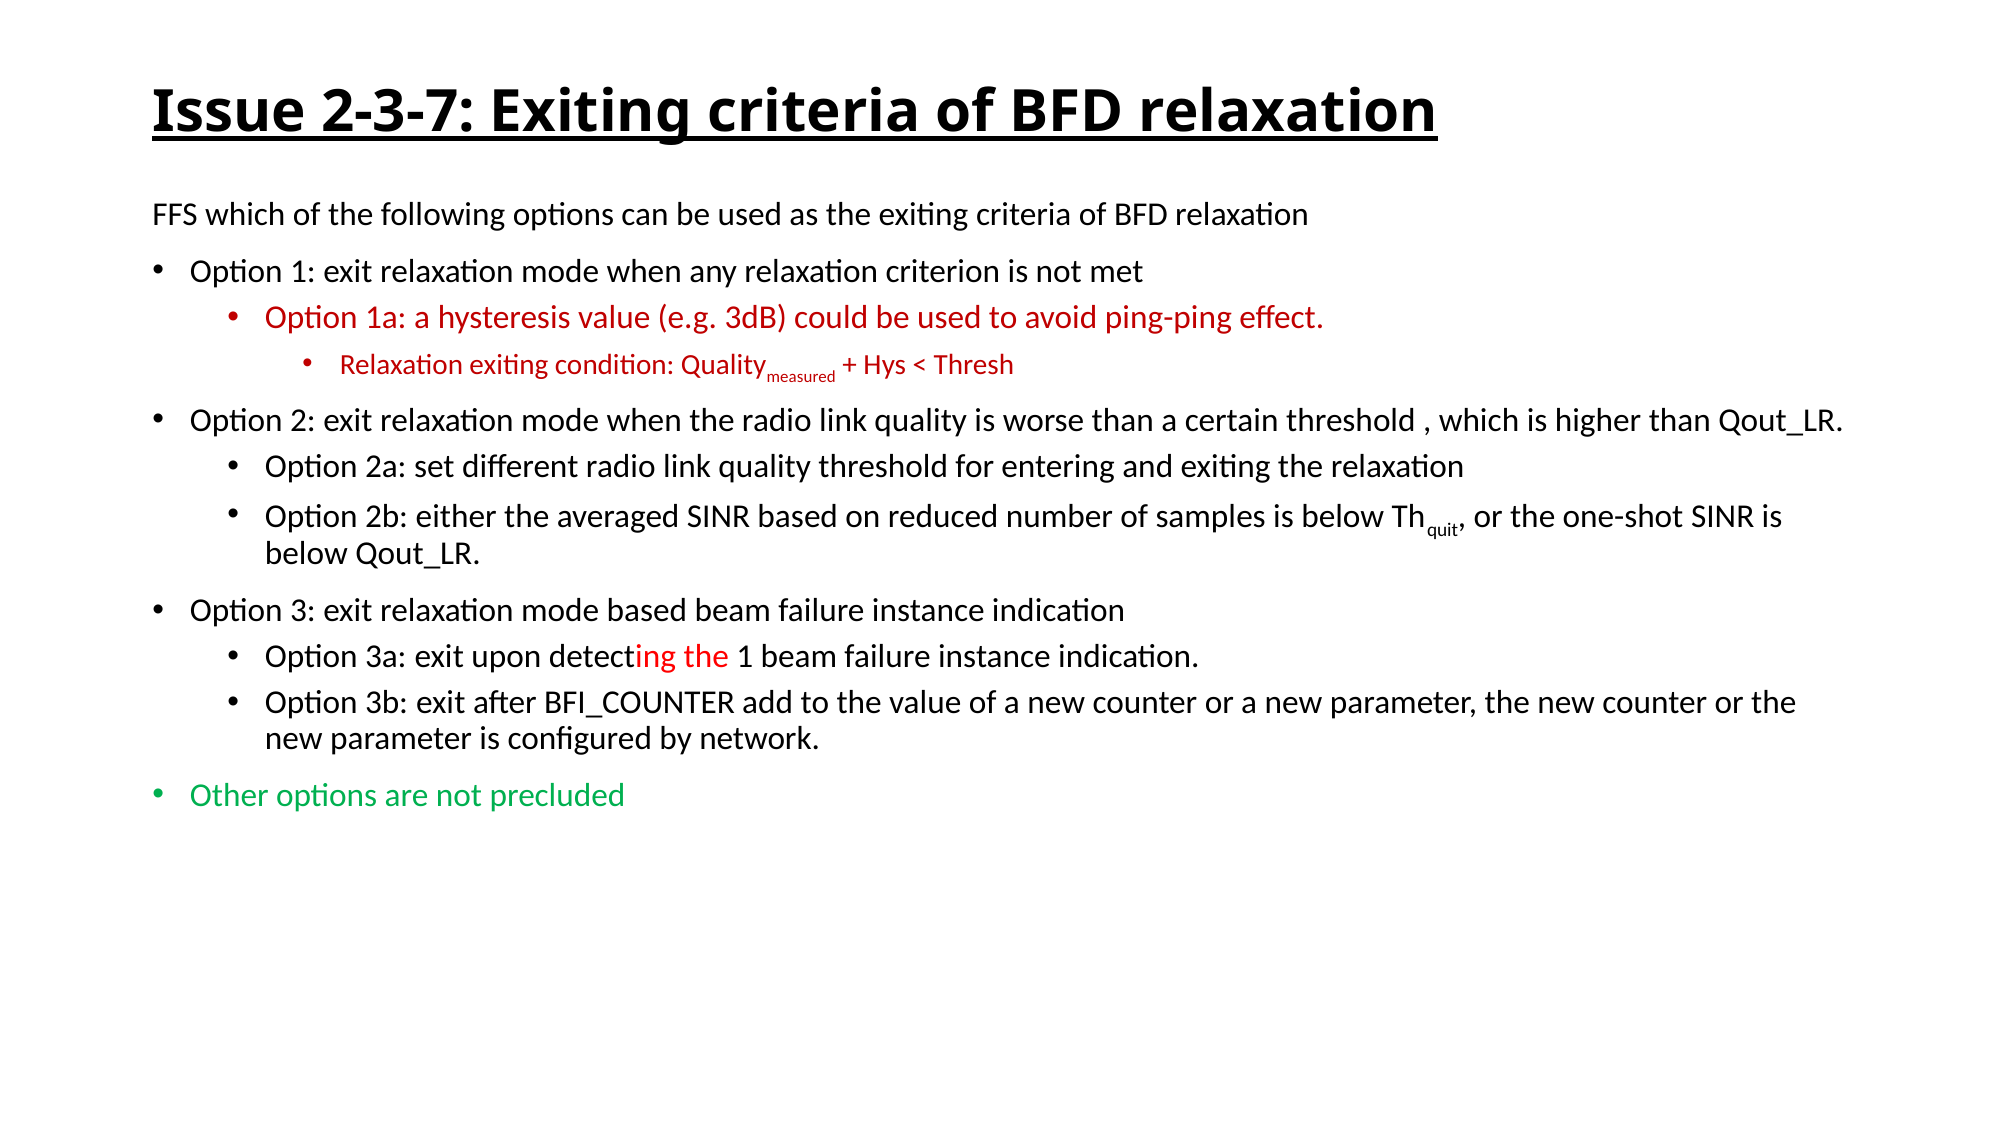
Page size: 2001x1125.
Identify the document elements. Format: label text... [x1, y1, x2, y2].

list FFS which of the following options can be used as the exiting criteria of BFD relaxation Option 1: exit relaxation mode when any relaxation criterion is not met Option 1a: a hysteresis value (e.g. 3dB) could be used to avoid ping-ping effect. Relaxation exiting condition: Qualitymeasured + Hys < Thresh Option 2: exit relaxation mode when the radio link quality is worse than a certain threshold , which is higher than Qout_LR. Option 2a: set different radio link quality threshold for entering and exiting the relaxation Option 2b: either the averaged SINR based on reduced number of samples is below Thquit, or the one-shot SINR is below Qout_LR. Option 3: exit relaxation mode based beam failure instance indication Option 3a: exit upon detecting the 1 beam failure instance indication. Option 3b: exit after BFI_COUNTER add to the value of a new counter or a new parameter, the new counter or the new parameter is configured by network. Other options are not precluded [137, 189, 1863, 1014]
title Issue 2-3-7: Exiting criteria of BFD relaxation [137, 59, 1863, 166]
